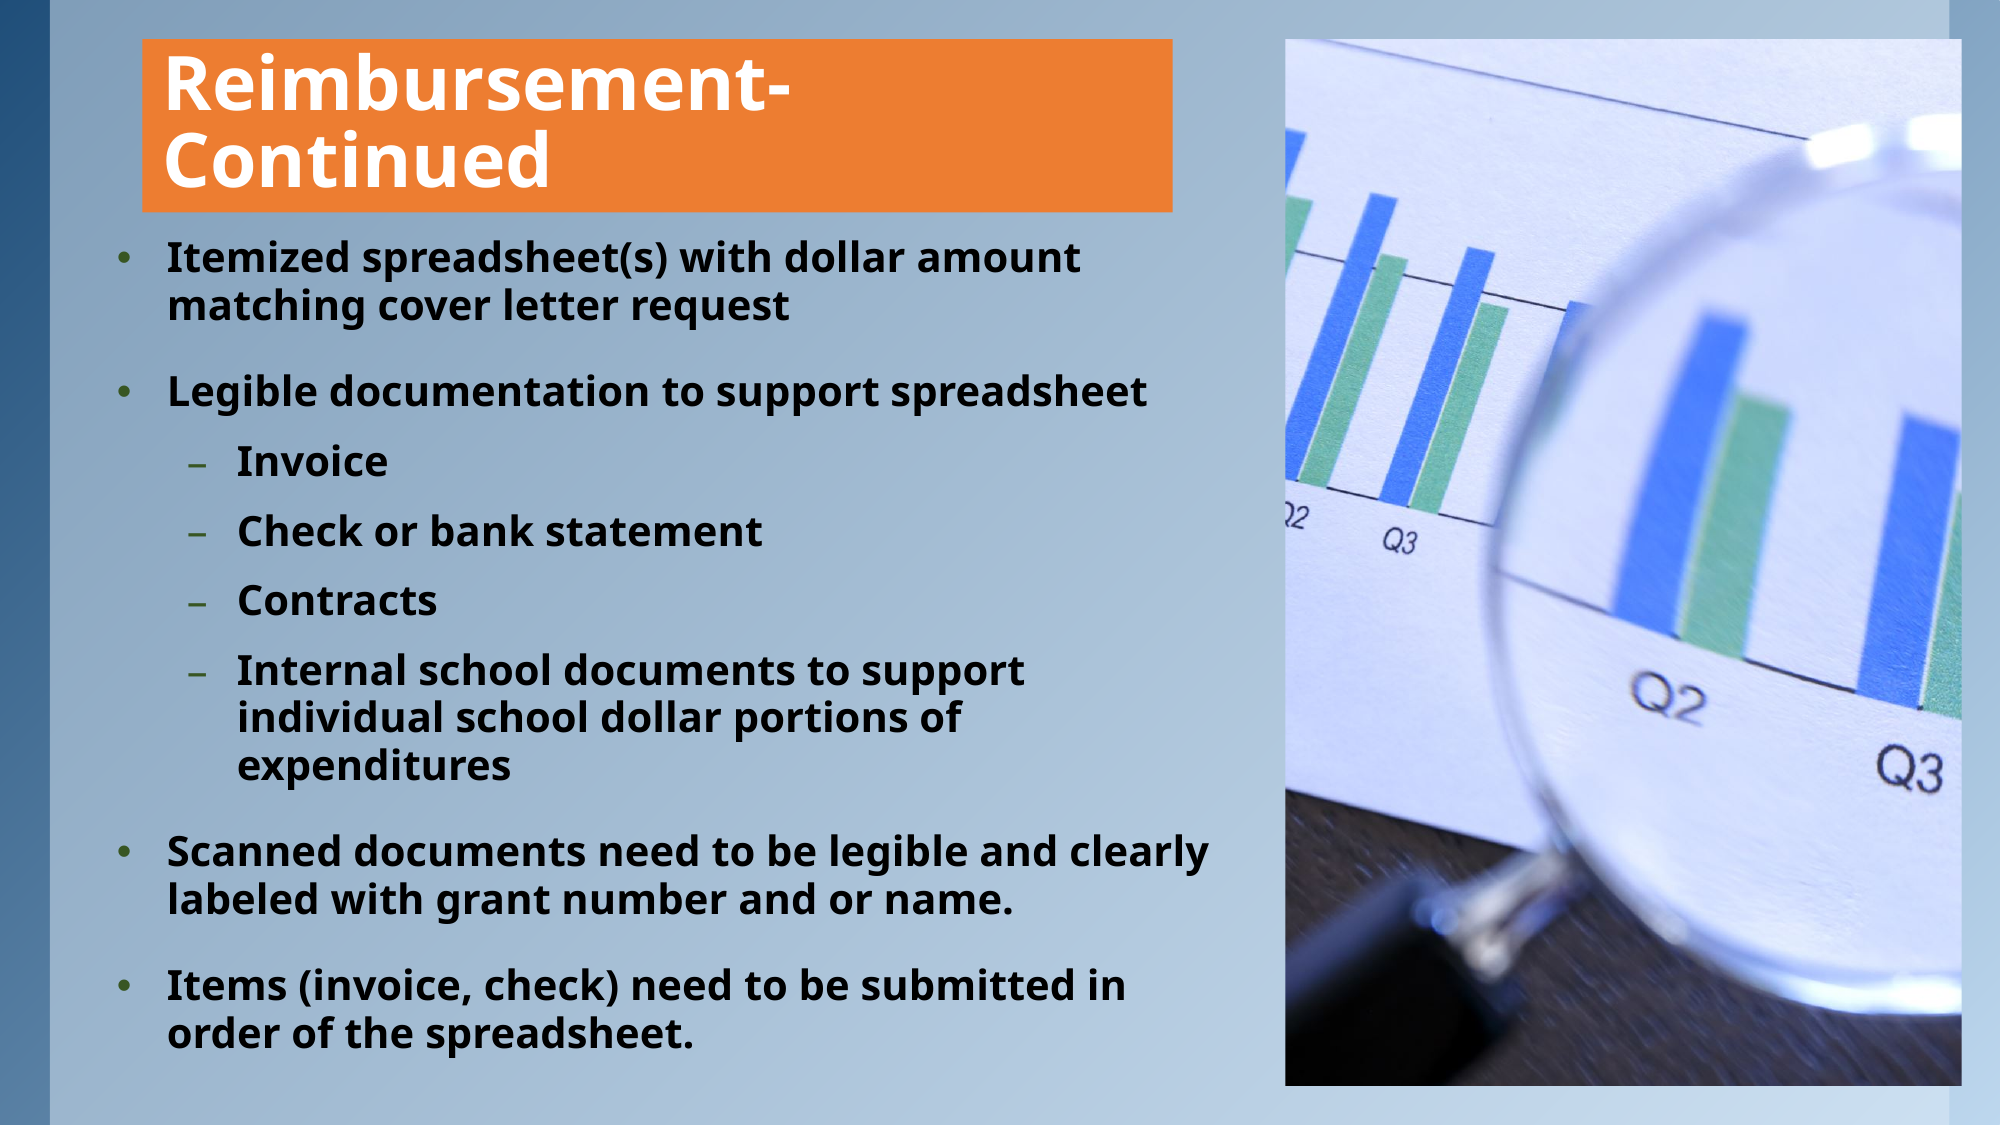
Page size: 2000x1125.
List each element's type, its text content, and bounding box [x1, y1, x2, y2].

title Reimbursement-Continued [142, 39, 1173, 213]
picture [1285, 39, 1962, 1086]
list Itemized spreadsheet(s) with dollar amount matching cover letter request Legible documentation to support spreadsheet Invoice Check or bank statement Contracts Internal school documents to support individual school dollar portions of expenditures Scanned documents need to be legible and clearly labeled with grant number and or name. Items (invoice, check) need to be submitted in order of the spreadsheet. [96, 224, 1245, 1086]
